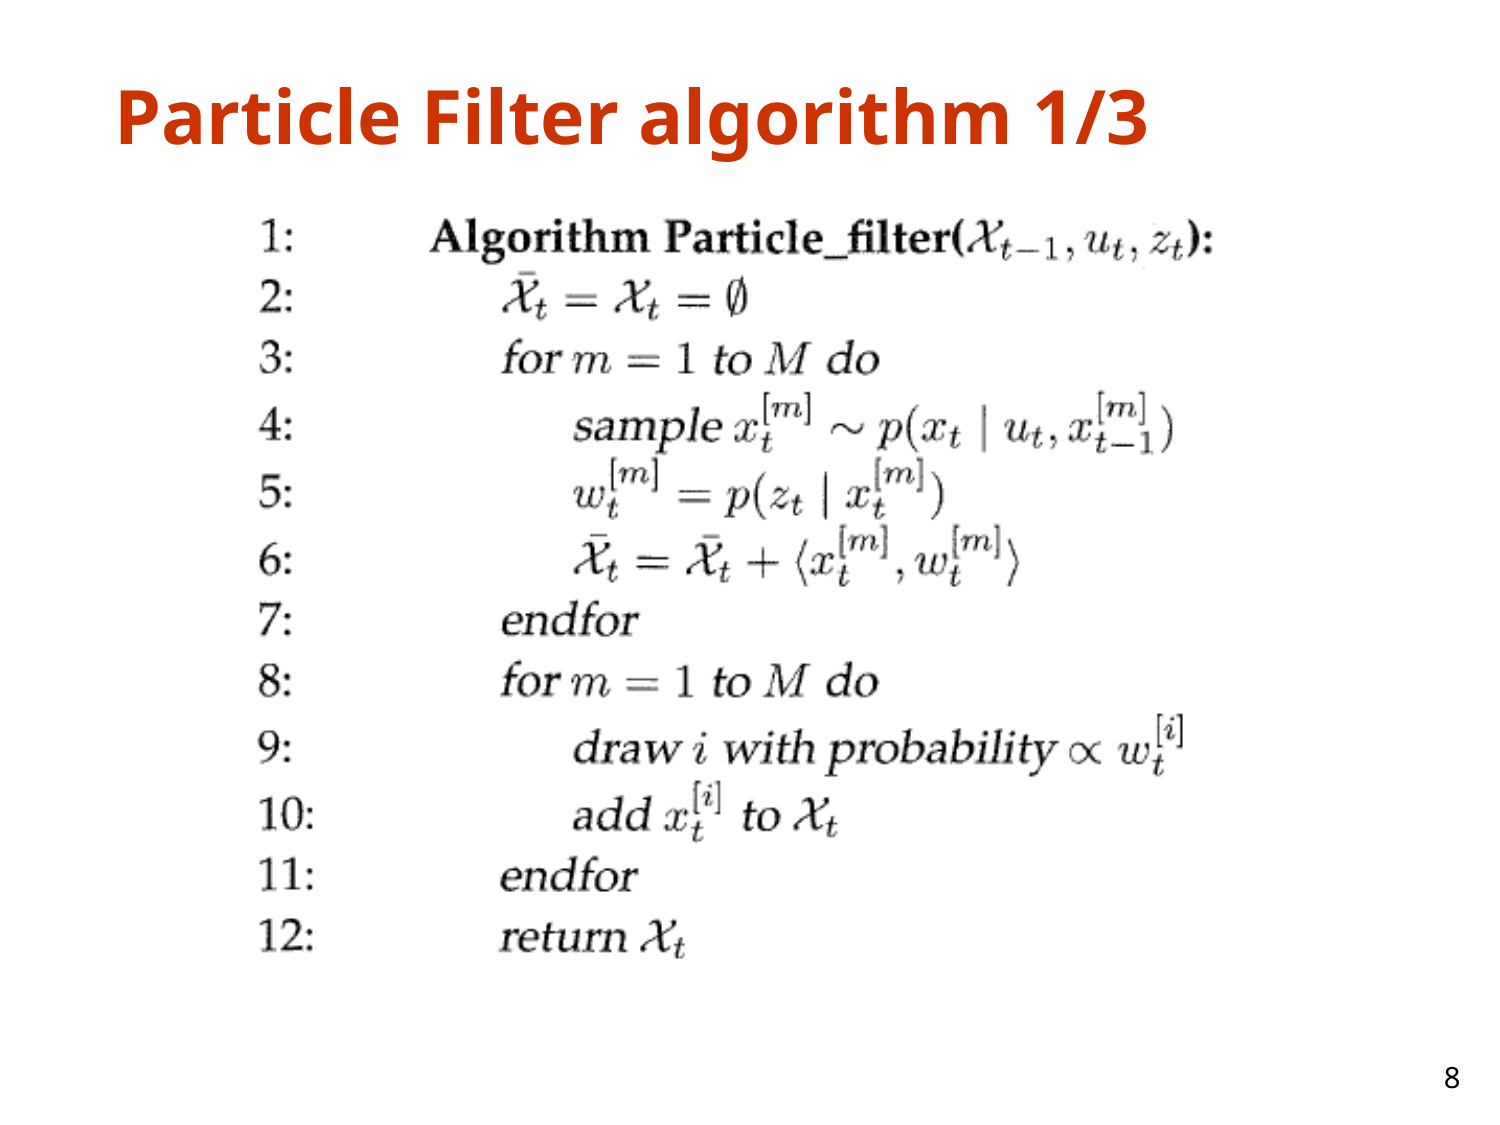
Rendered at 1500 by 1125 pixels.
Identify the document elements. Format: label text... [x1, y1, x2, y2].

text_box Particle Filter algorithm 1/3 [99, 62, 1482, 168]
picture [252, 167, 1227, 1007]
slide_number 8 [1375, 1031, 1476, 1107]
